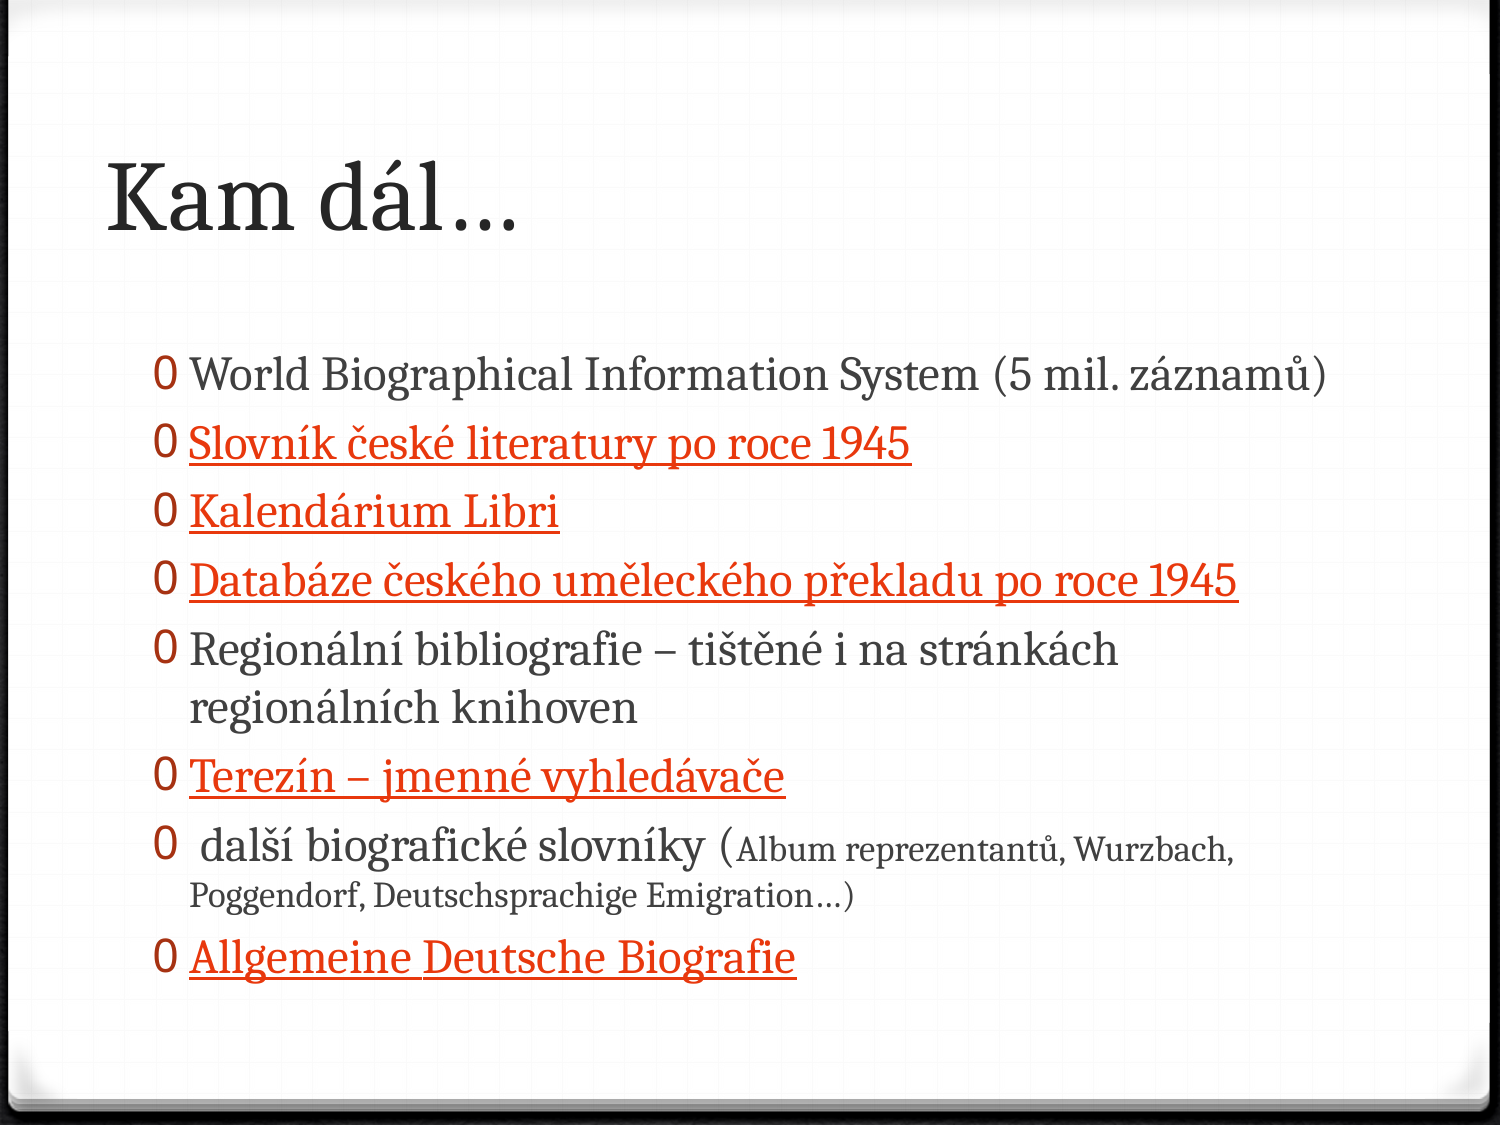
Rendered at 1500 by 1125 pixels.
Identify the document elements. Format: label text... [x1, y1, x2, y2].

title Kam dál… [90, 71, 1410, 309]
picture [0, 0, 1500, 1125]
list World Biographical Information System (5 mil. záznamů) Slovník české literatury po roce 1945 Kalendárium Libri Databáze českého uměleckého překladu po roce 1945 Regionální bibliografie – tištěné i na stránkách regionálních knihoven Terezín – jmenné vyhledávače další biografické slovníky (Album reprezentantů, Wurzbach, Poggendorf, Deutschsprachige Emigration…) Allgemeine Deutsche Biografie [137, 334, 1363, 1047]
